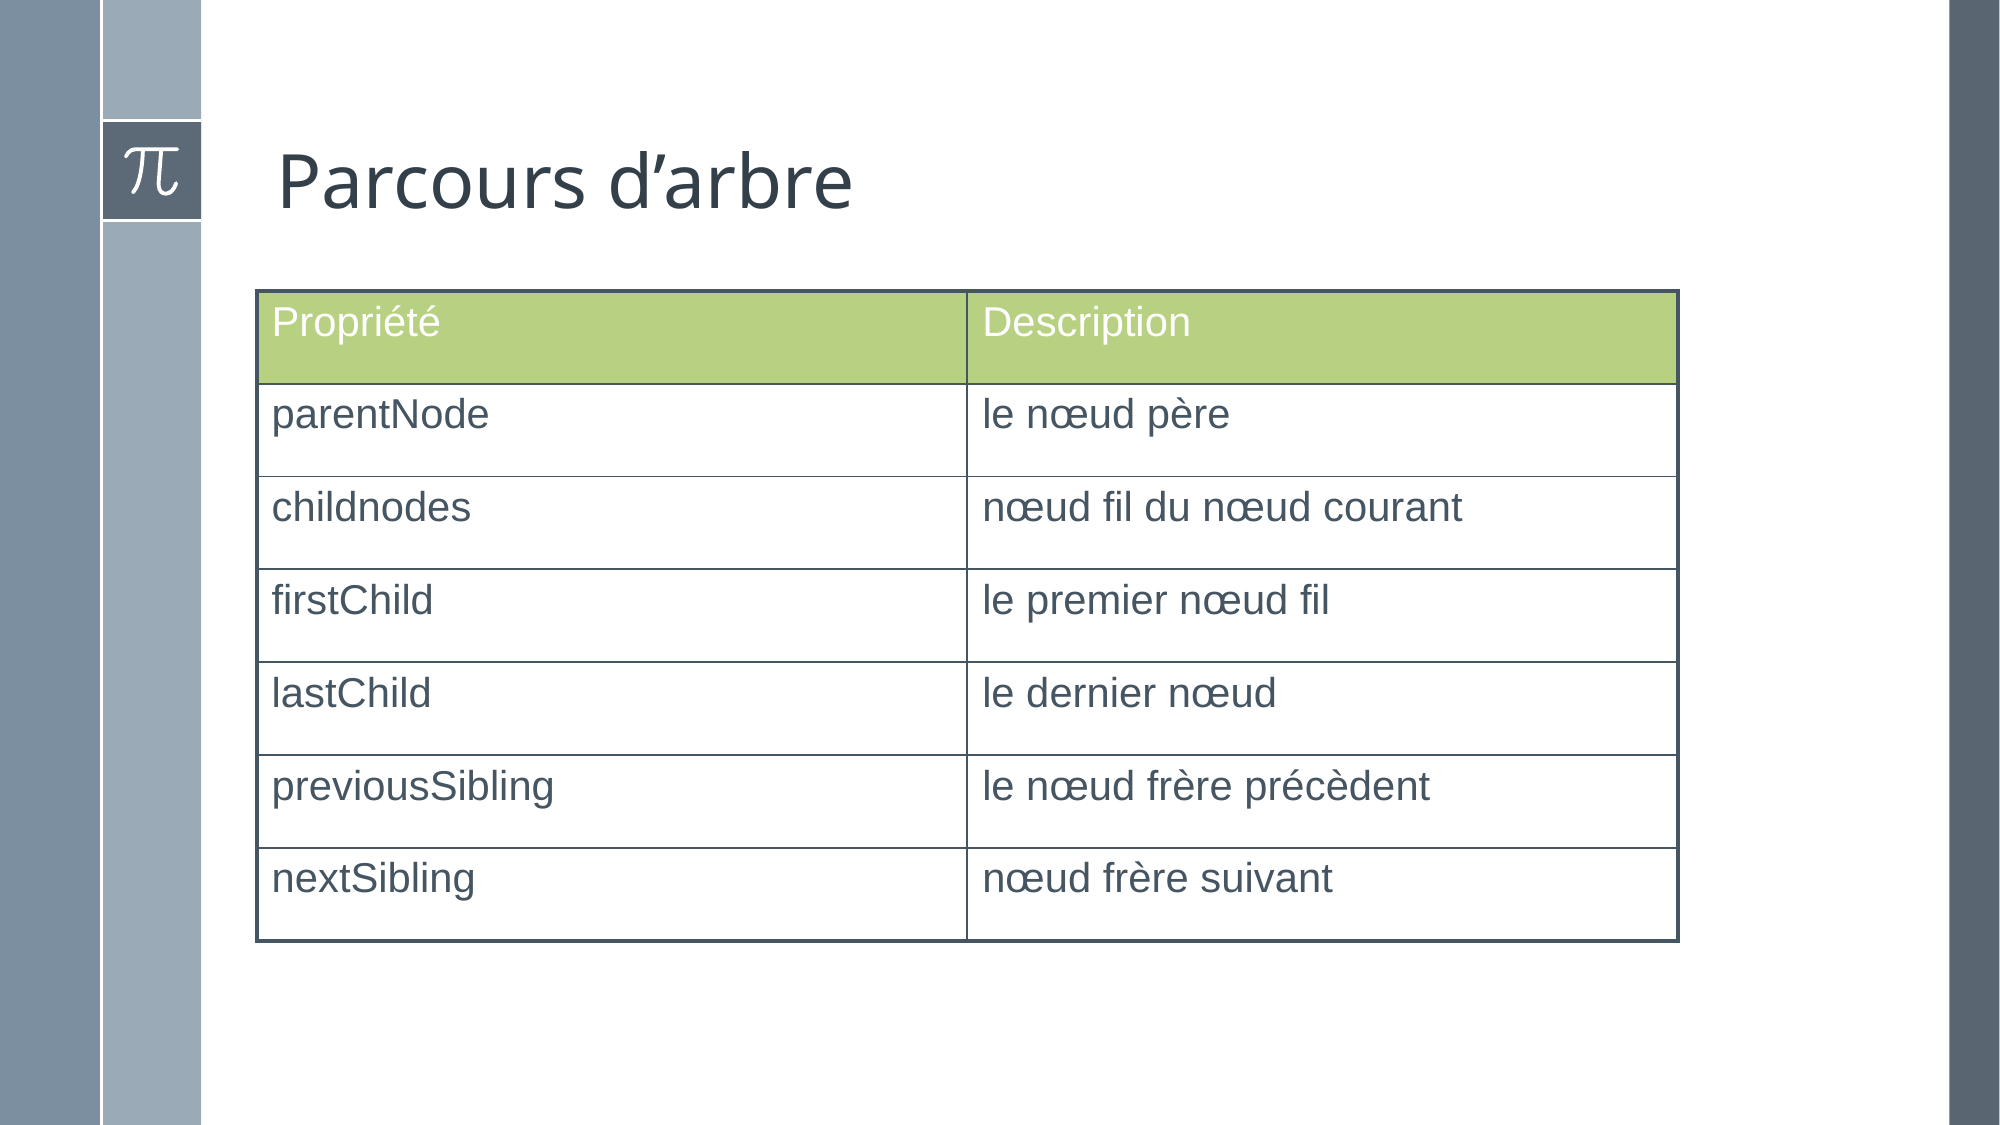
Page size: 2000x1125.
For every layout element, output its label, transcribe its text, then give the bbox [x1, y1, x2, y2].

table_cell lastChild [259, 663, 966, 754]
table_cell nœud frère suivant [968, 849, 1676, 939]
table_cell childnodes [259, 477, 966, 568]
table_cell parentNode [259, 385, 966, 476]
table_cell le dernier nœud [968, 663, 1676, 754]
table_header Propriété [259, 293, 966, 383]
table_cell nextSibling [259, 849, 966, 939]
table_cell le premier nœud fil [968, 570, 1676, 661]
table_header Description [968, 293, 1676, 383]
table_cell previousSibling [259, 756, 966, 847]
title Parcours d’arbre [261, 29, 1867, 233]
table_cell le nœud père [968, 385, 1676, 476]
table_cell firstChild [259, 570, 966, 661]
table_cell nœud fil du nœud courant [968, 477, 1676, 568]
table_cell le nœud frère précèdent [968, 756, 1676, 847]
